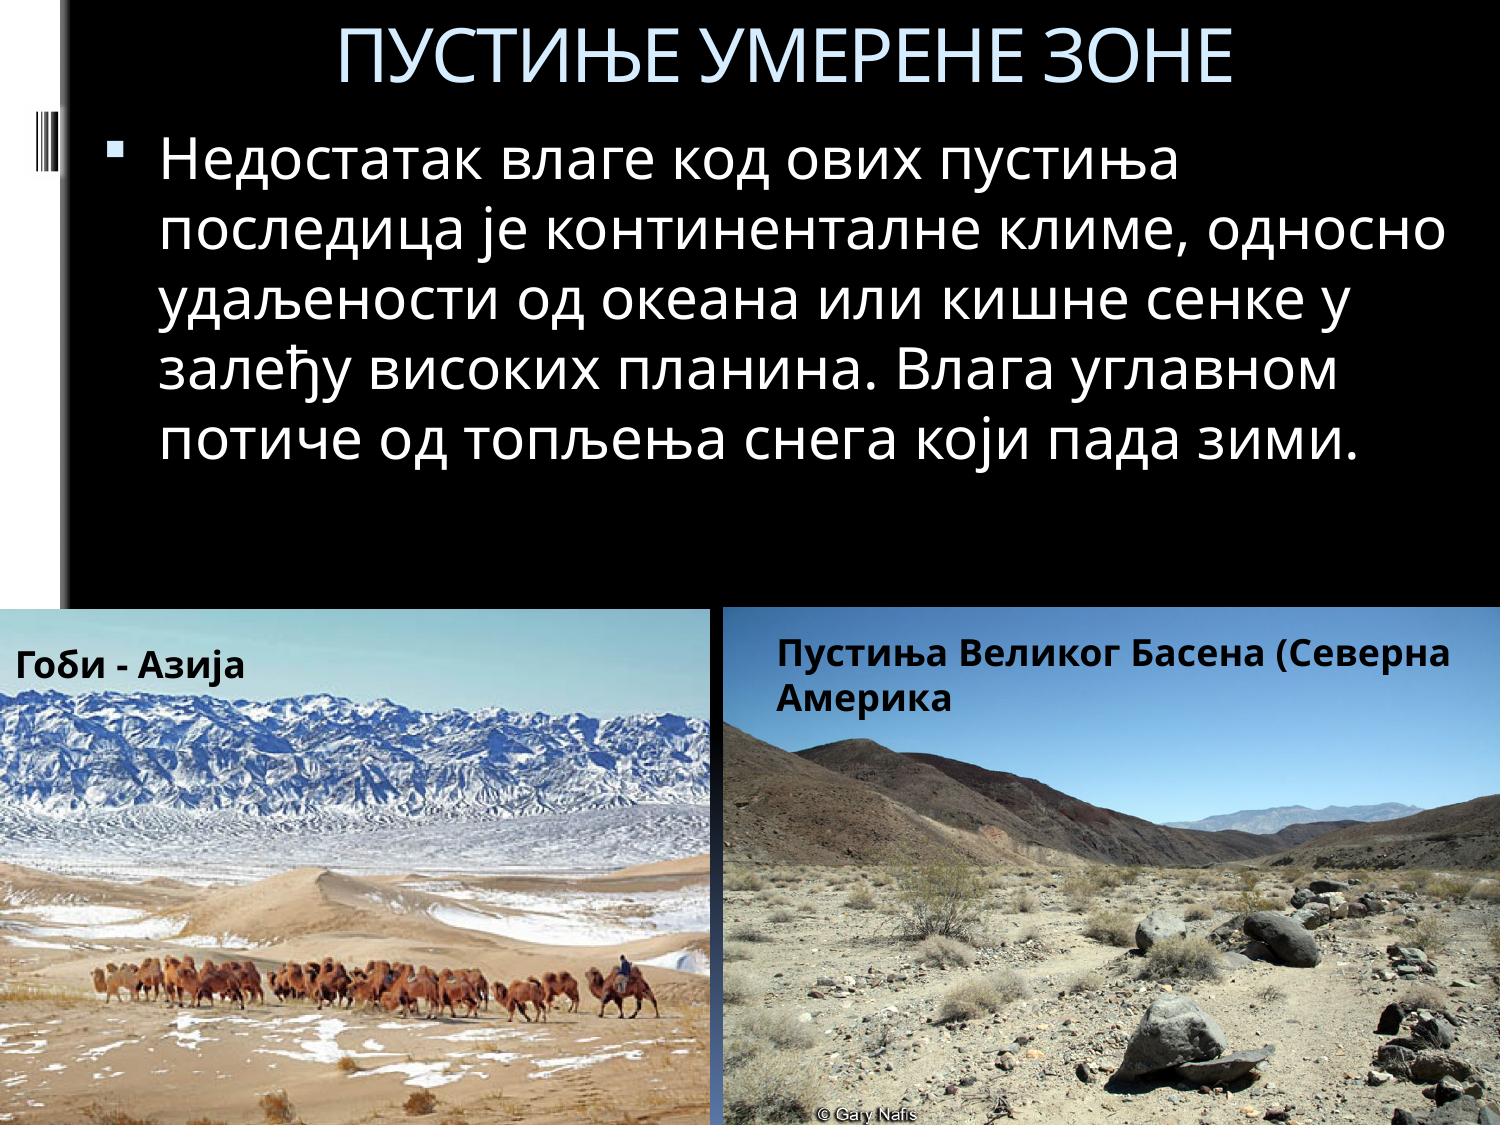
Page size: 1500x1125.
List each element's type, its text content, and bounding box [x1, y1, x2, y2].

list Недостатак влаге код ових пустиња последица је континенталне климе, односно удаљености од океана или кишне сенке у залеђу високих планина. Влага углавном потиче од топљења снега који пада зими. [76, 113, 1500, 587]
picture [0, 609, 710, 1125]
title ПУСТИЊЕ УМЕРЕНЕ ЗОНЕ [147, 0, 1423, 150]
picture [722, 606, 1500, 1125]
